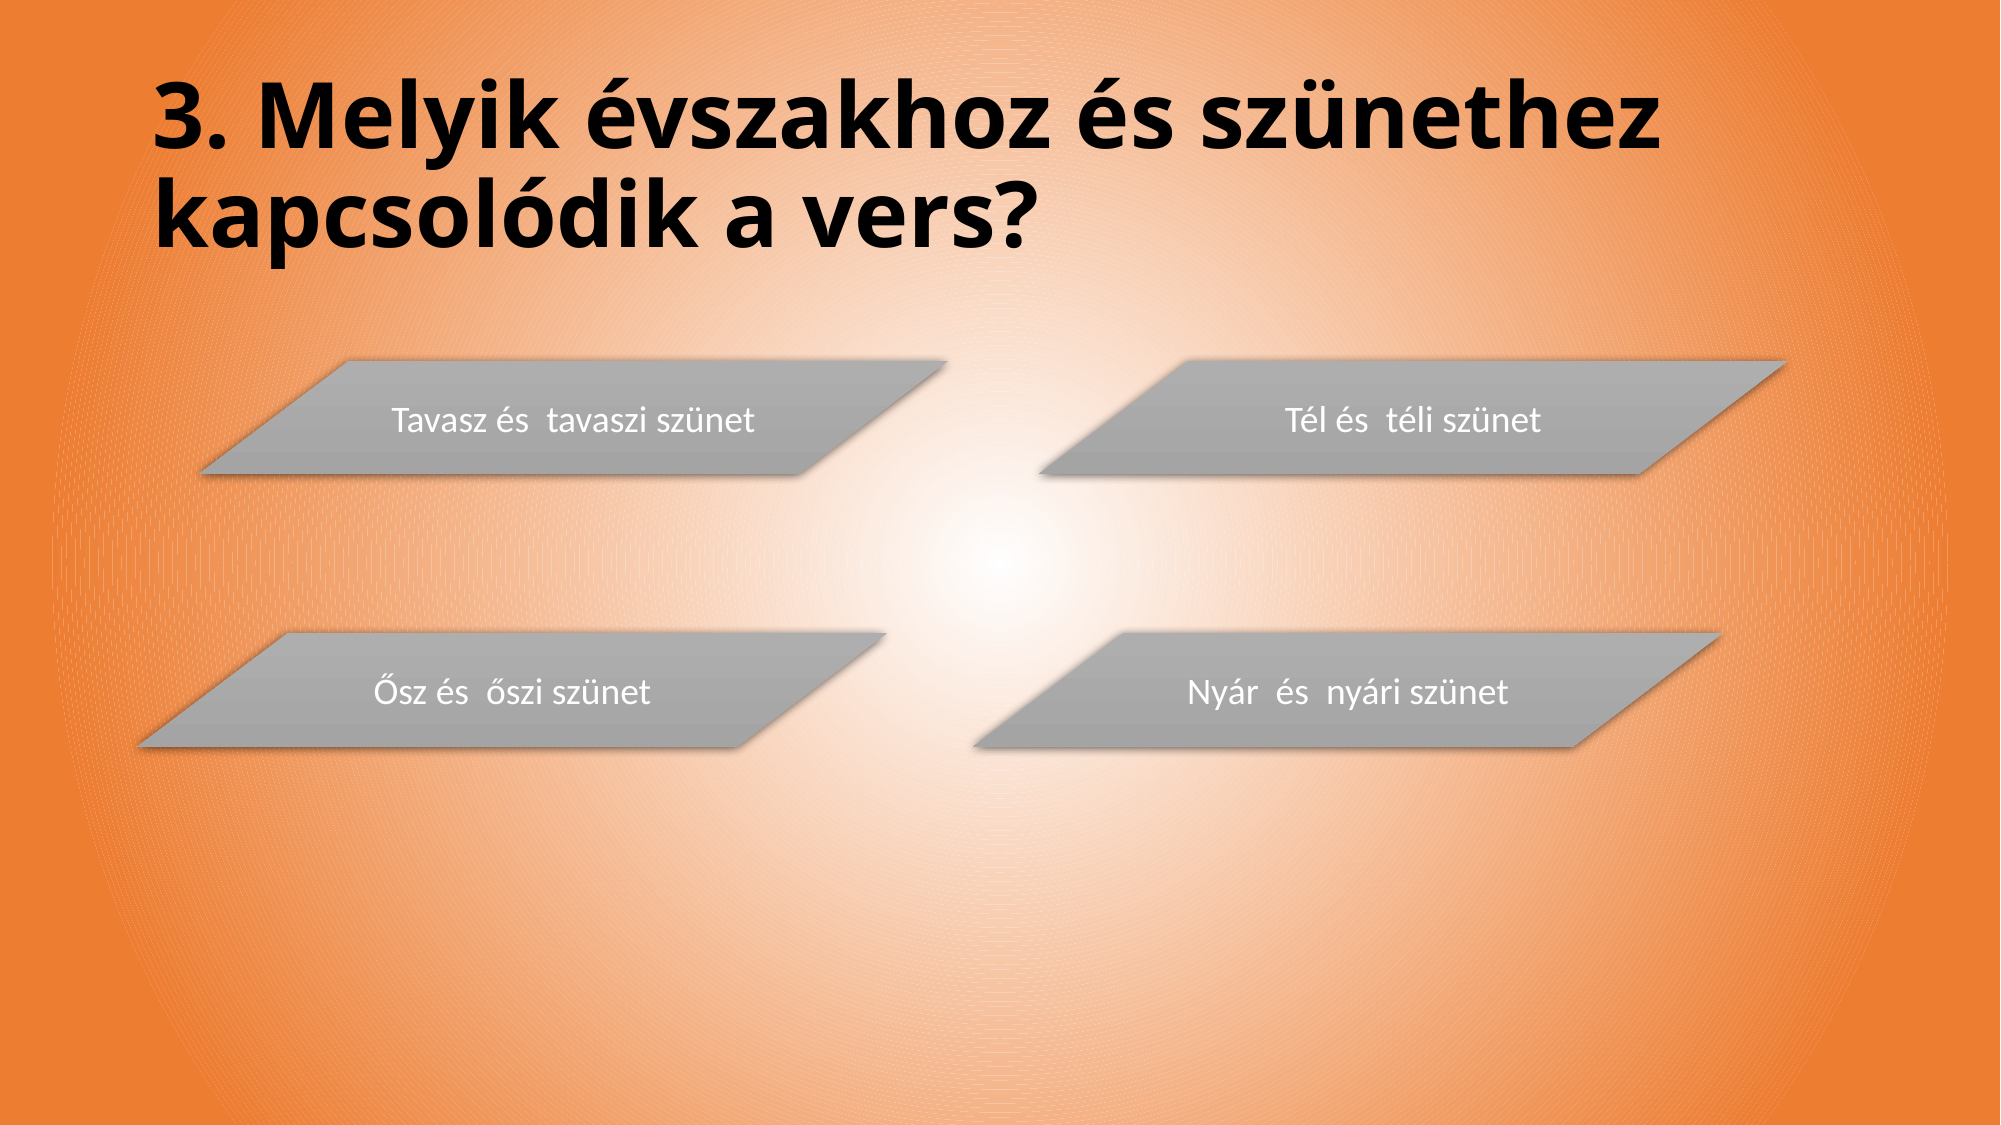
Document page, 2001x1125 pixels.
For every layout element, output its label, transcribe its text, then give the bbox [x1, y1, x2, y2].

text_box Tél és téli szünet [1038, 360, 1789, 475]
text_box Tavasz és tavaszi szünet [198, 360, 949, 475]
text_box Ősz és őszi szünet [137, 633, 888, 747]
text_box Nyár és nyári szünet [973, 633, 1724, 747]
title 3. Melyik évszakhoz és szünethez kapcsolódik a vers? [137, 59, 1863, 278]
